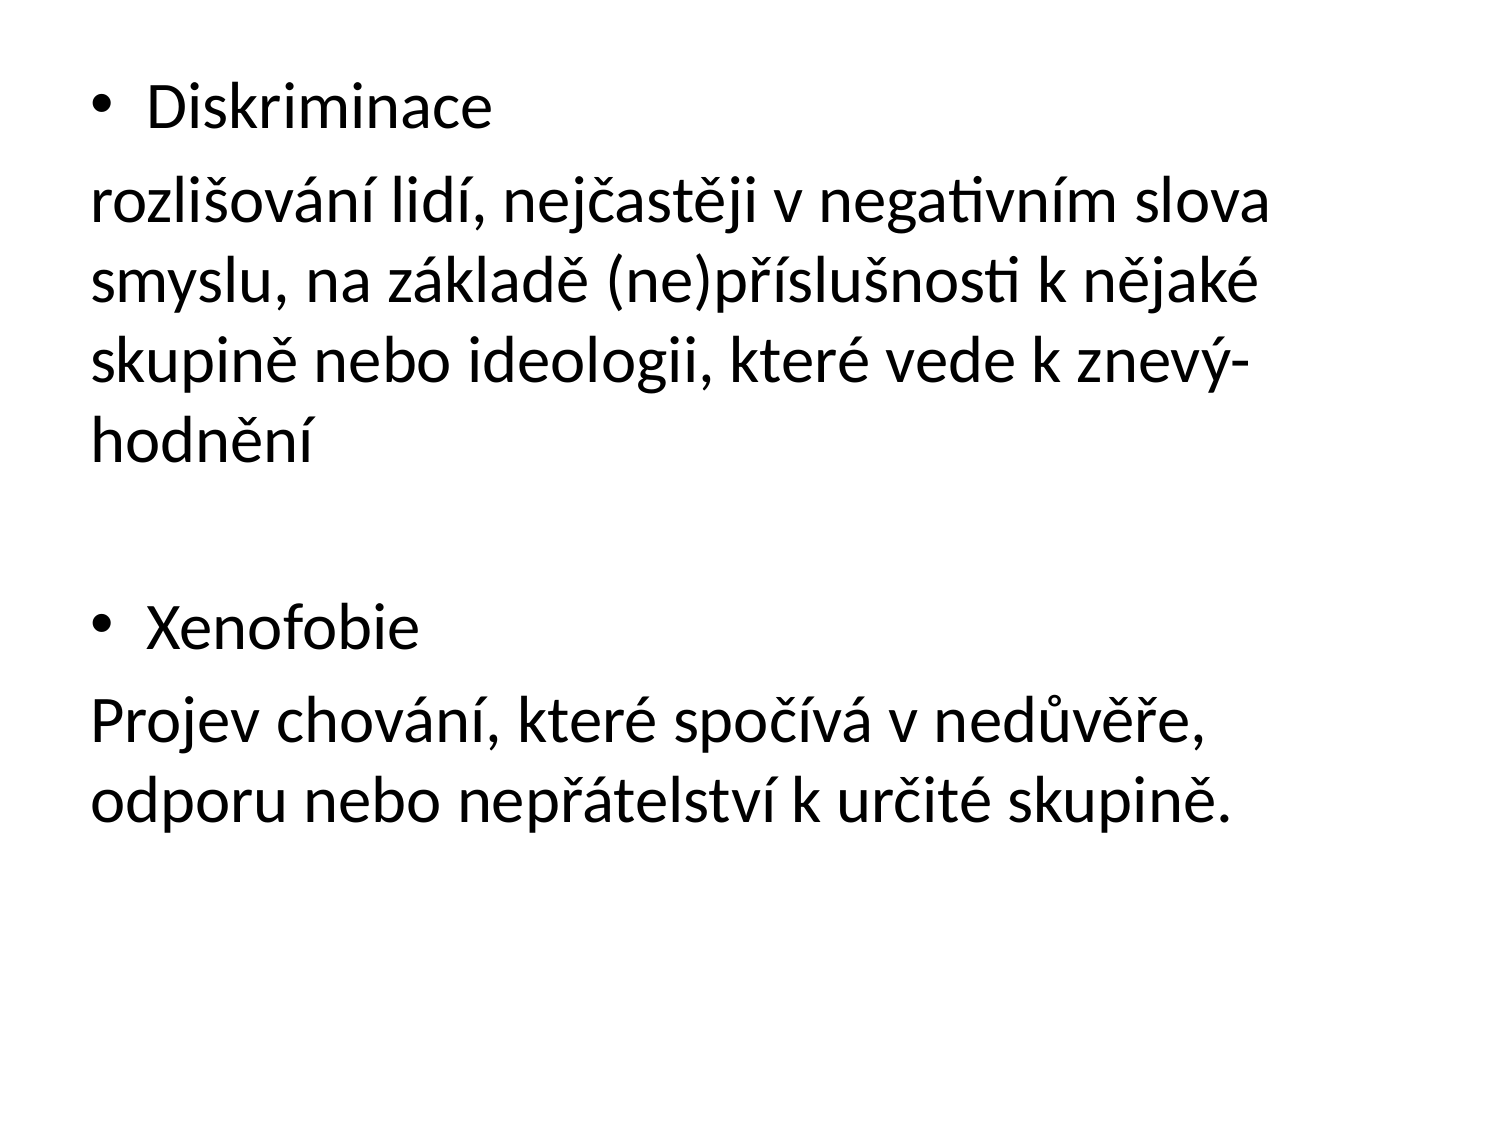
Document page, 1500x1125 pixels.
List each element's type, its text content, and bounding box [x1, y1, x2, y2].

list Diskriminace rozlišování lidí, nejčastěji v negativním slova smyslu, na základě (ne)příslušnosti k nějaké skupině nebo ideologii, které vede k znevý- hodnění Xenofobie Projev chování, které spočívá v nedůvěře, odporu nebo nepřátelství k určité skupině. [75, 54, 1425, 1059]
